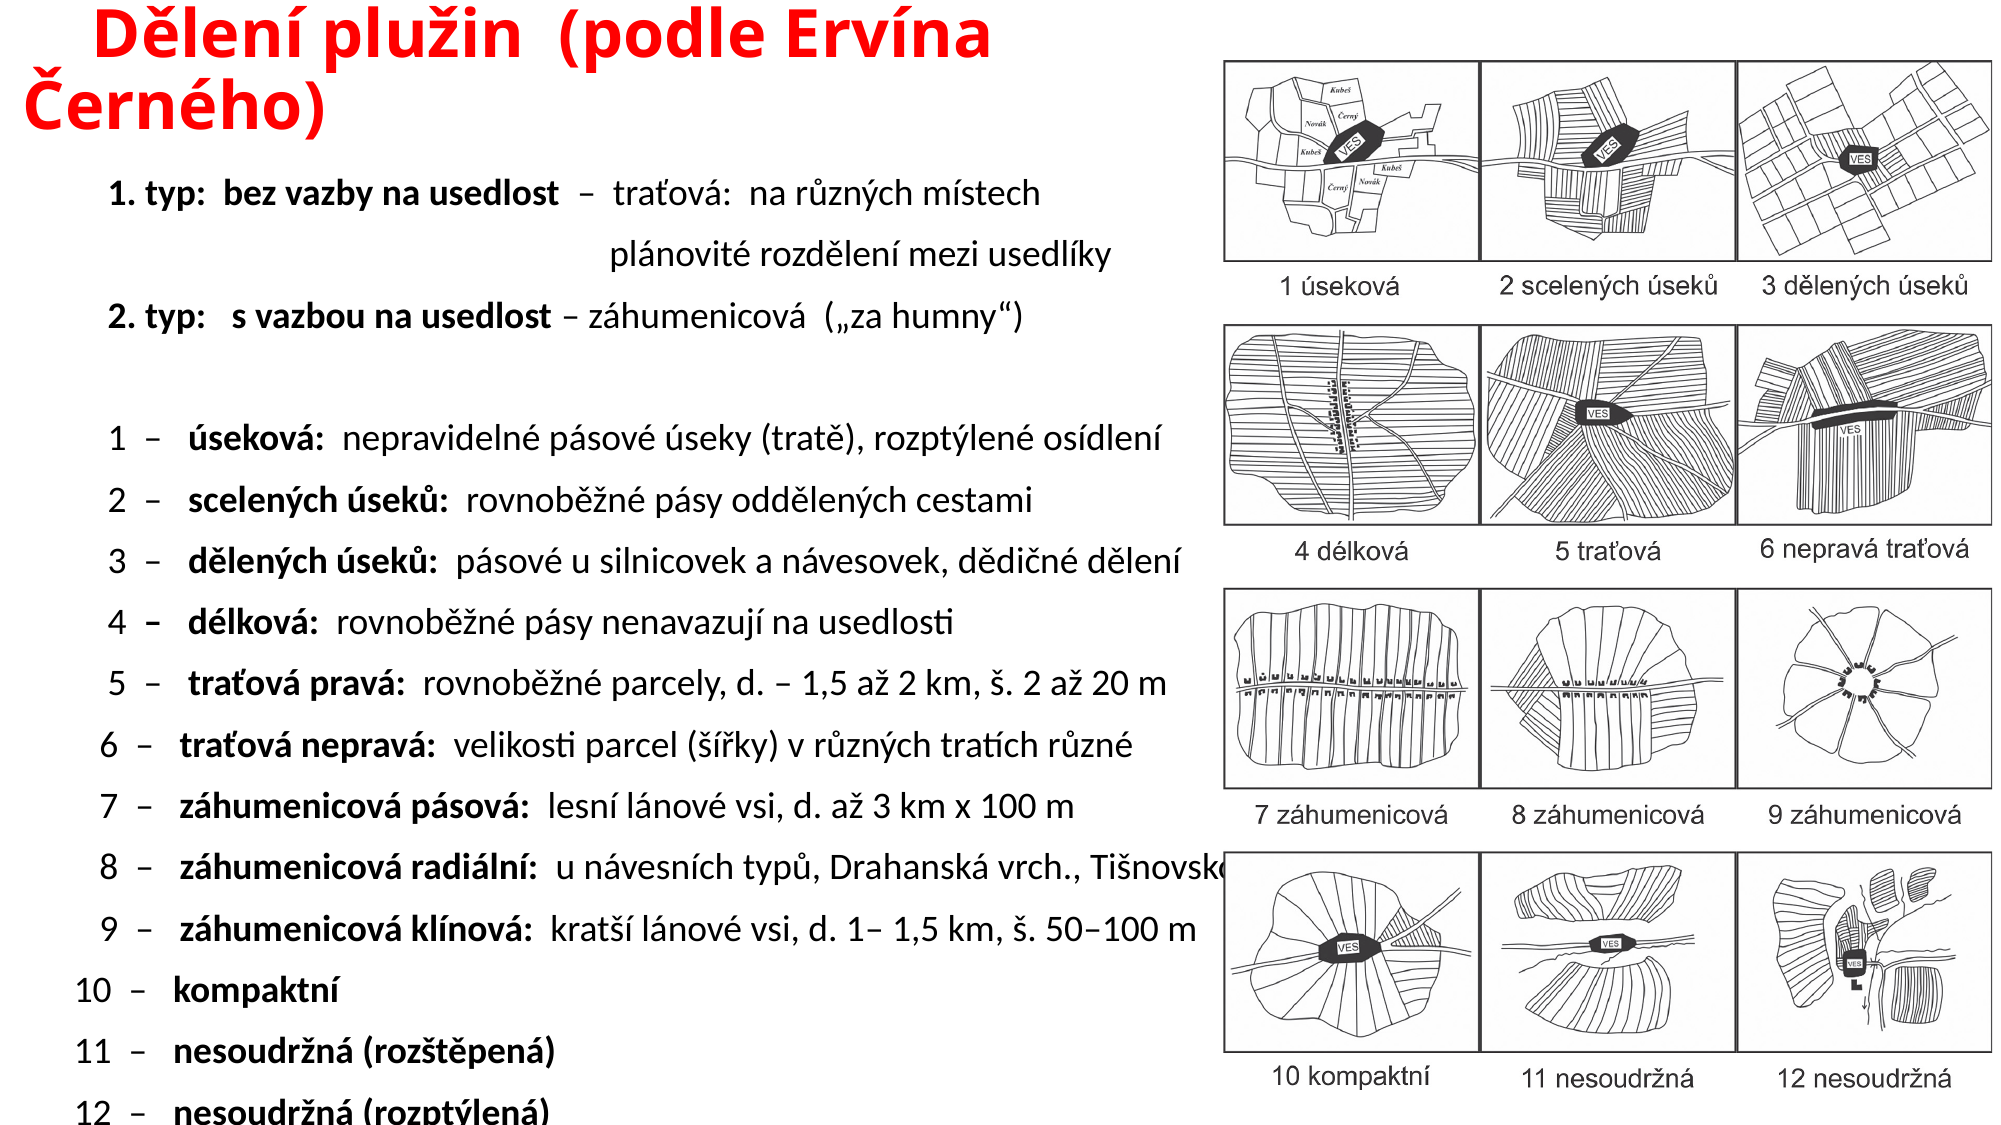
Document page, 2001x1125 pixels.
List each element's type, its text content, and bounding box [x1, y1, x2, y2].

title Dělení plužin (podle Ervína Černého) [7, 0, 1082, 165]
list 1. typ: bez vazby na usedlost – traťová: na různých místech plánovité rozdělení mezi usedlíky 2. typ: s vazbou na usedlost – záhumenicová („za humny“) 1 – úseková: nepravidelné pásové úseky (tratě), rozptýlené osídlení 2 – scelených úseků: rovnoběžné pásy oddělených cestami 3 – dělených úseků: pásové u silnicovek a návesovek, dědičné dělení 4 – délková: rovnoběžné pásy nenavazují na usedlosti 5 – traťová pravá: rovnoběžné parcely, d. – 1,5 až 2 km, š. 2 až 20 m 6 – traťová nepravá: velikosti parcel (šířky) v různých tratích různé 7 – záhumenicová pásová: lesní lánové vsi, d. až 3 km x 100 m 8 – záhumenicová radiální: u návesních typů, Drahanská vrch., Tišnovsko 9 – záhumenicová klínová: kratší lánové vsi, d. 1– 1,5 km, š. 50–100 m 10 – kompaktní 11 – nesoudržná (rozštěpená) 12 – nesoudržná (rozptýlená) [7, 165, 1290, 1125]
picture [1223, 60, 1993, 1090]
